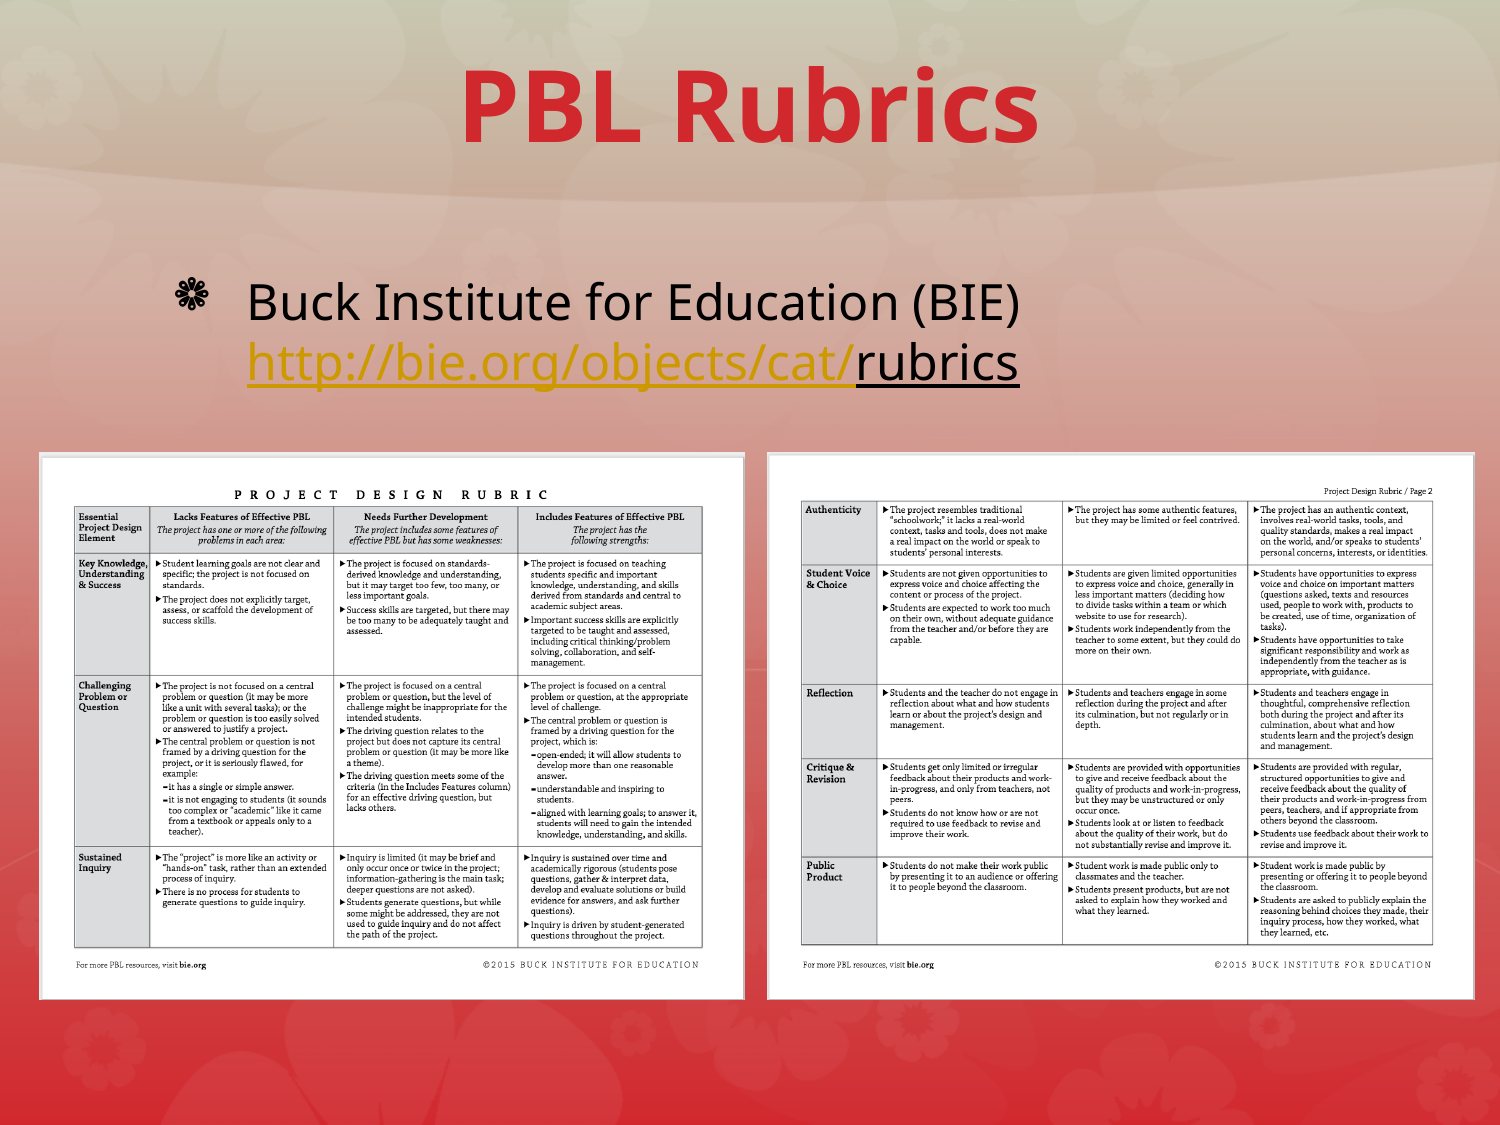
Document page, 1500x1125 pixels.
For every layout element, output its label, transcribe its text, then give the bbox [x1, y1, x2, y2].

list Buck Institute for Education (BIE) http://bie.org/objects/cat/rubrics [156, 262, 1344, 446]
title PBL Rubrics [127, 14, 1372, 203]
picture [0, 0, 1500, 1125]
